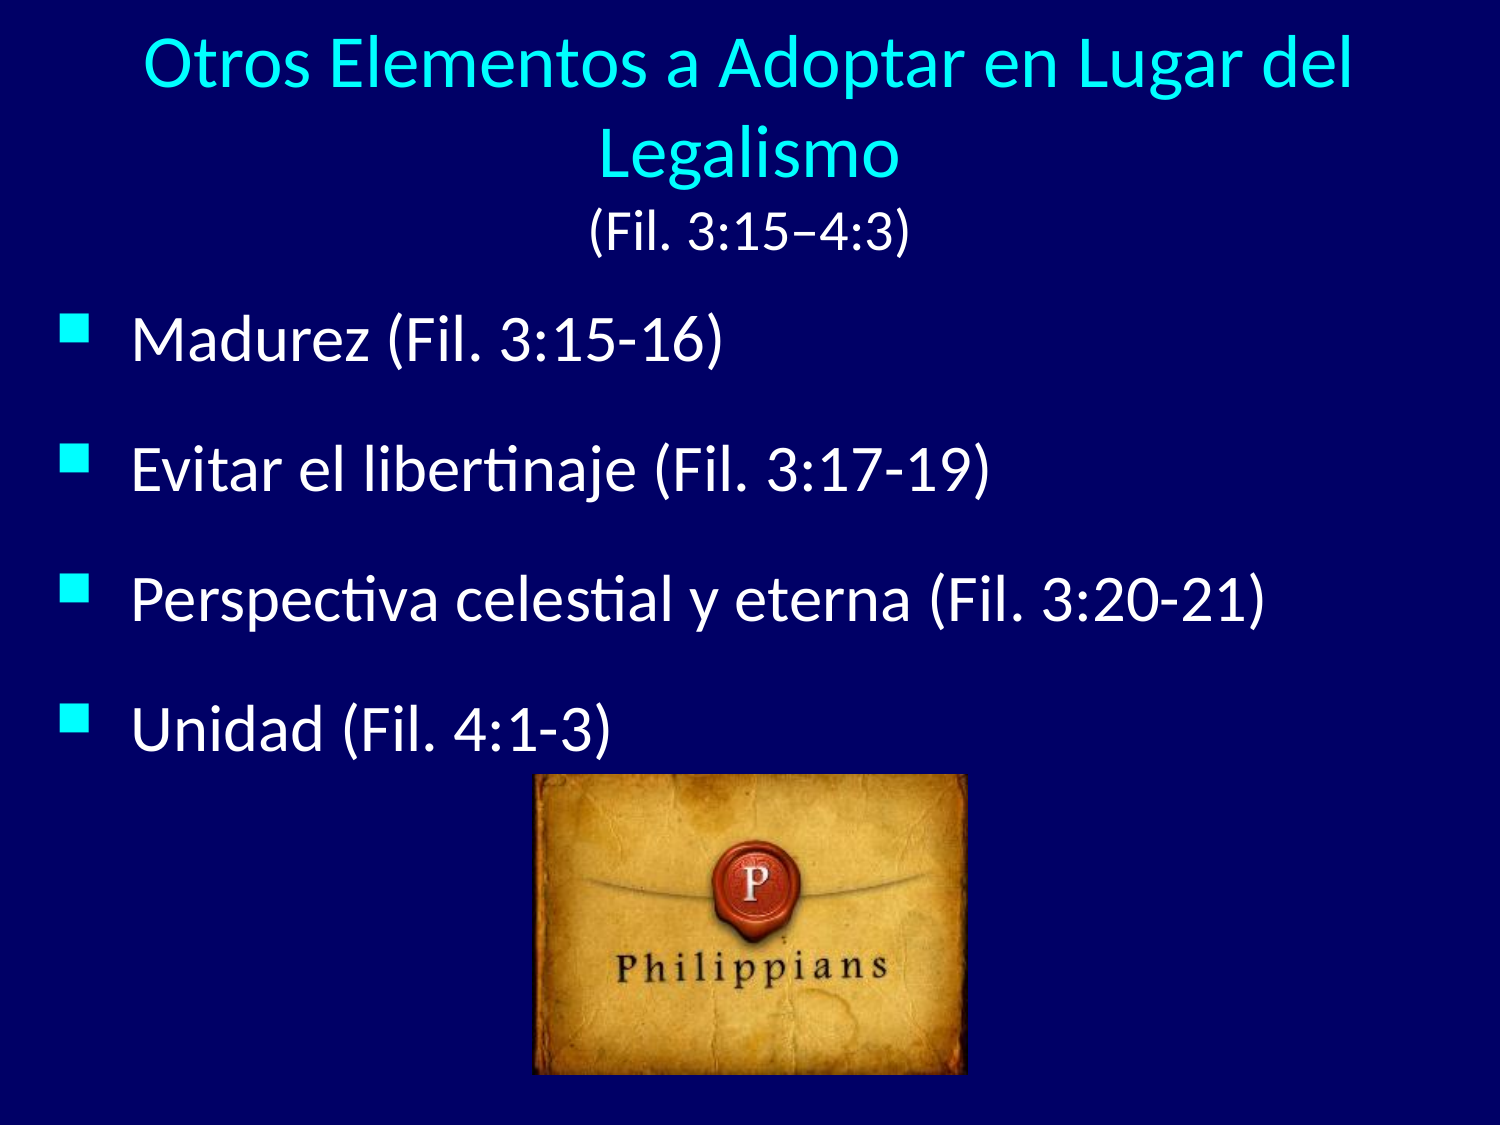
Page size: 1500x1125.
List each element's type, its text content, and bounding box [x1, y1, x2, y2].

picture [531, 774, 968, 1076]
list Madurez (Fil. 3:15-16) Evitar el libertinaje (Fil. 3:17-19) Perspectiva celestial y eterna (Fil. 3:20-21) Unidad (Fil. 4:1-3) [40, 287, 1460, 801]
title Otros Elementos a Adoptar en Lugar del Legalismo (Fil. 3:15–4:3) [0, 37, 1500, 238]
